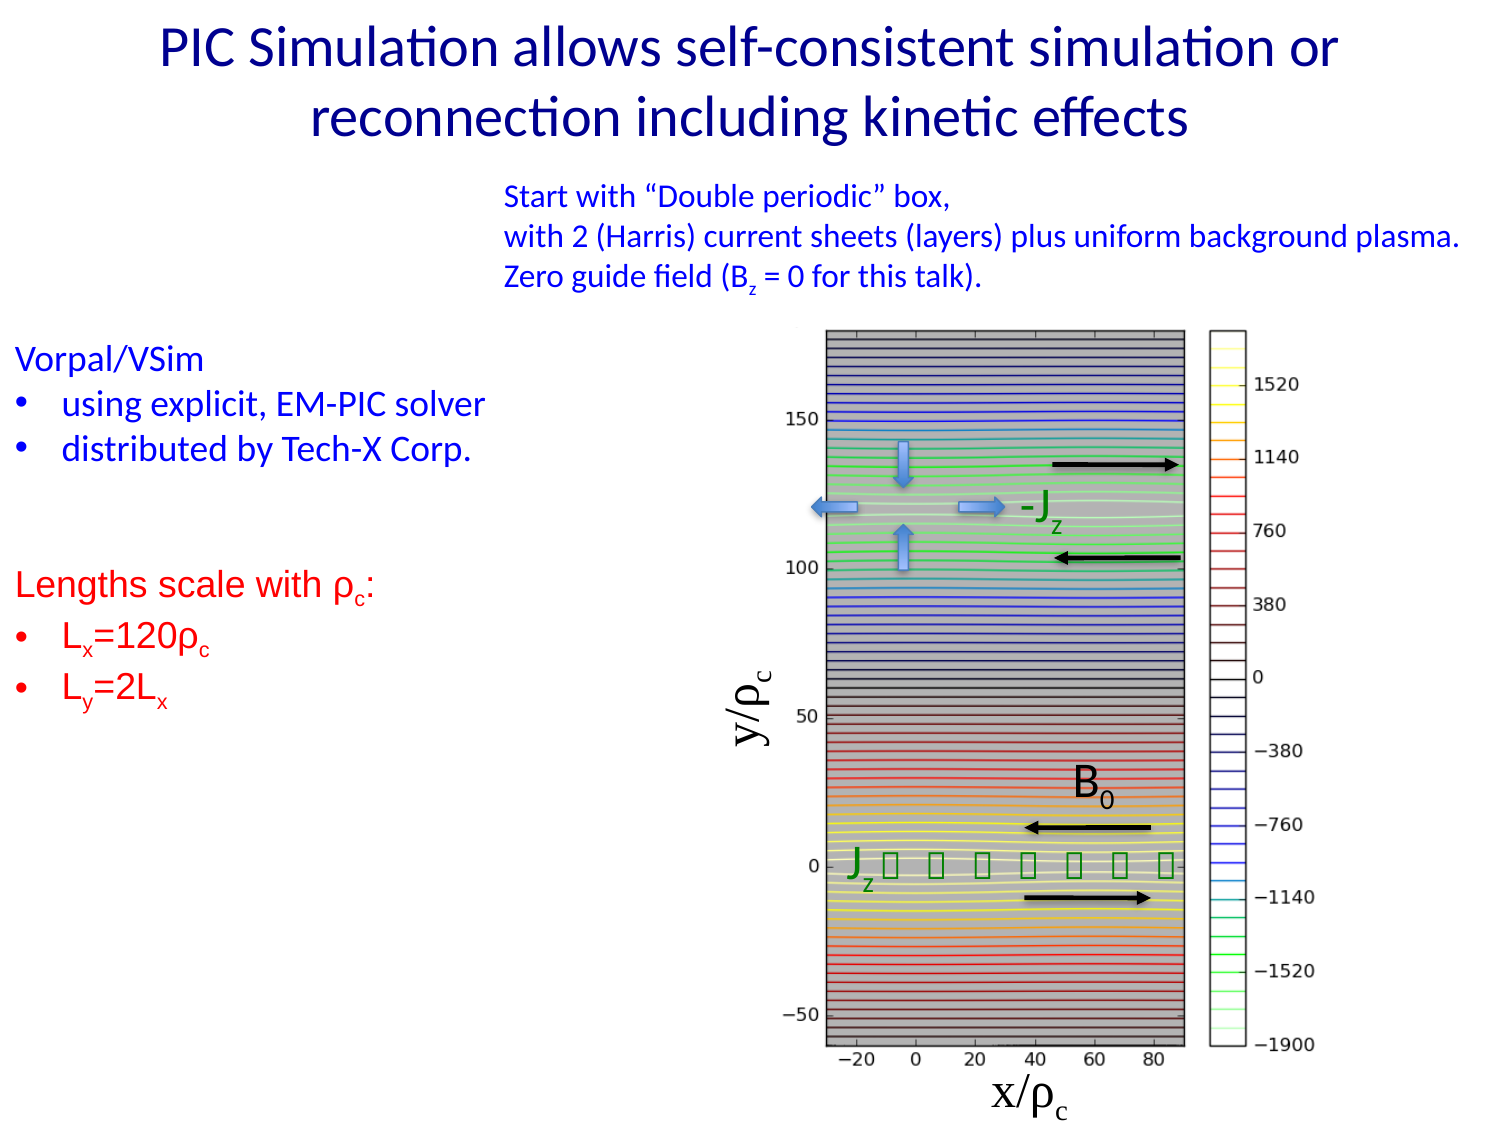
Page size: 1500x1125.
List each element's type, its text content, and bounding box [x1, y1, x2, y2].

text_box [863, 834, 1194, 886]
text_box Vorpal/VSim using explicit, EM-PIC solver distributed by Tech-X Corp. [0, 327, 675, 477]
text_box Start with “Double periodic” box, with 2 (Harris) current sheets (layers) plus uniform background plasma. Zero guide field (Bz = 0 for this talk). [489, 166, 1500, 307]
title PIC Simulation allows self-consistent simulation or reconnection including kinetic effects [0, 0, 1500, 76]
text_box x/ρc [976, 1085, 1083, 1125]
text_box Lengths scale with ρc: Lx=120ρc Ly=2Lx [0, 552, 560, 721]
picture [780, 326, 1319, 1078]
text_box y/ρc [701, 655, 775, 762]
